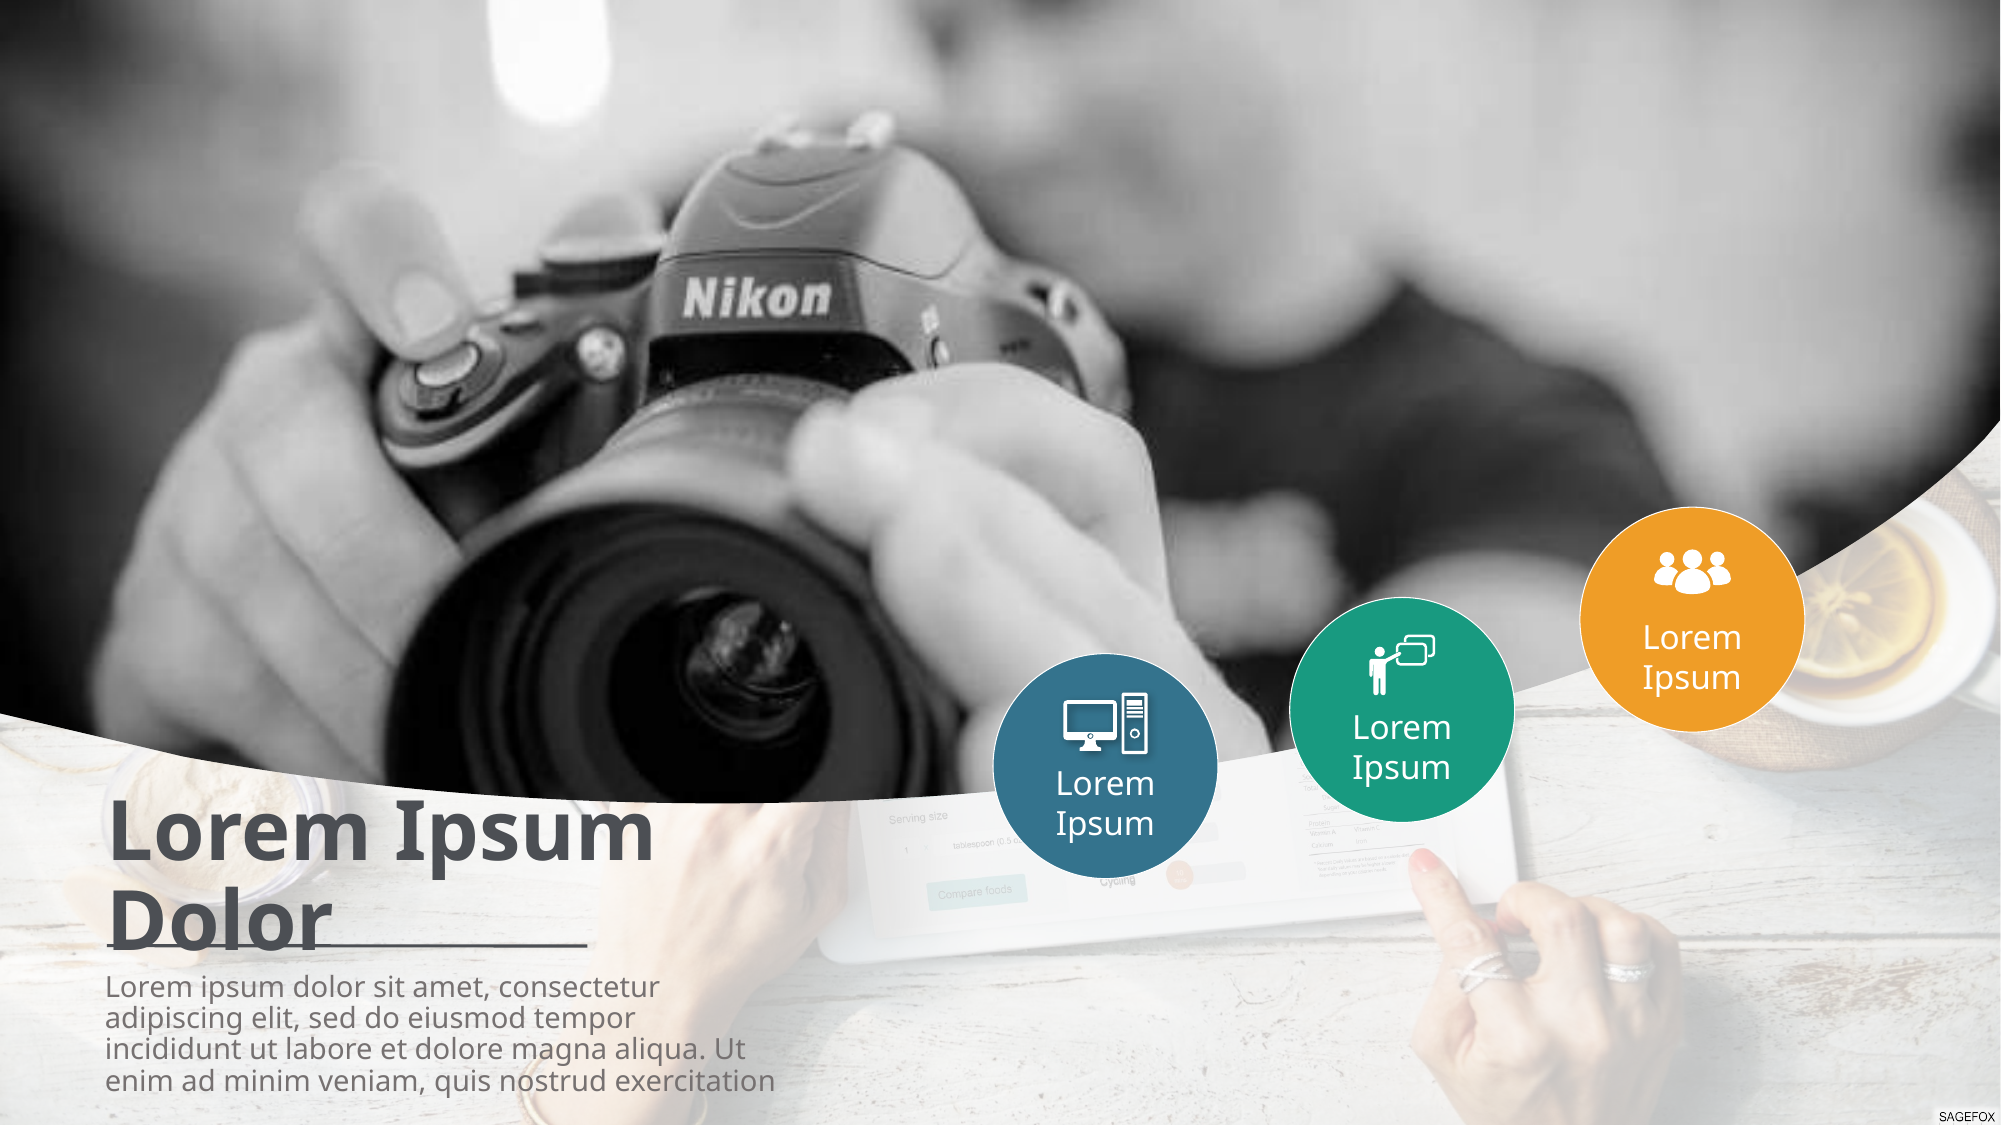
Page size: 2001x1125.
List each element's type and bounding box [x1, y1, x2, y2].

text_box [104, 832, 857, 1108]
text_box [992, 653, 1218, 879]
text_box [1579, 507, 1805, 733]
text_box [1289, 597, 1515, 823]
picture [1936, 1111, 1997, 1125]
text_box [0, 0, 2000, 805]
